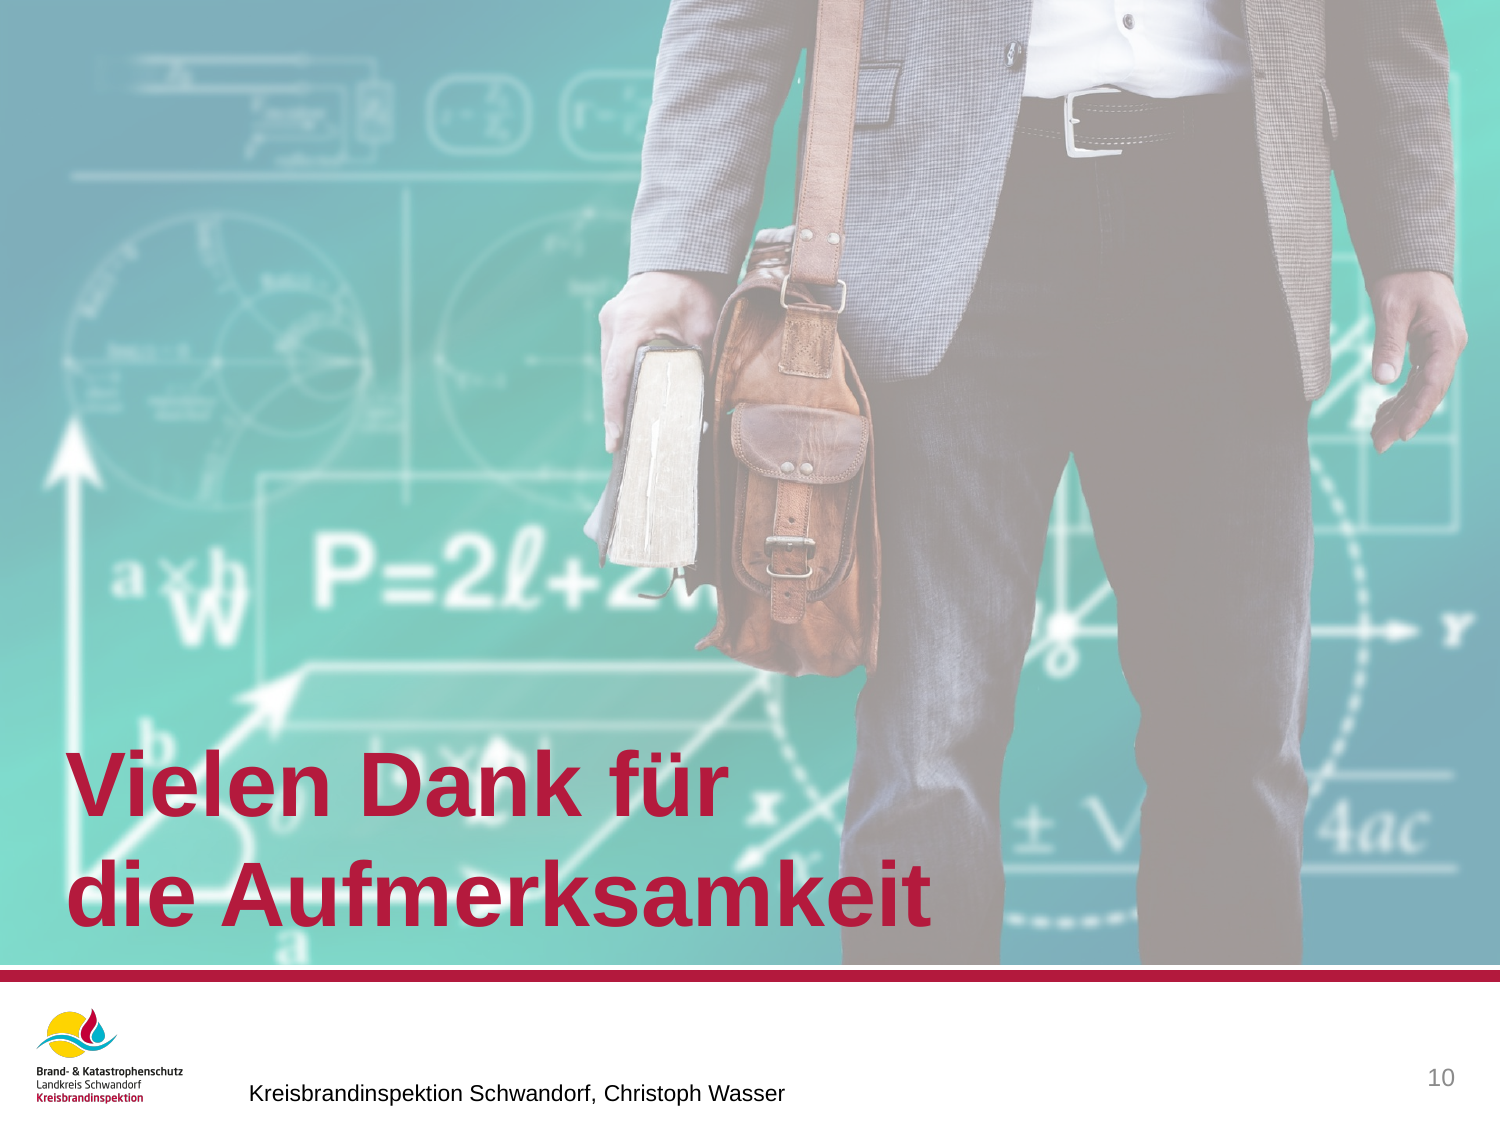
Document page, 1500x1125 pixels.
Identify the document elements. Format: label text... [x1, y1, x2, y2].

picture [36, 1008, 183, 1104]
slide_number 10 [1378, 1046, 1471, 1107]
picture [0, 0, 1500, 965]
